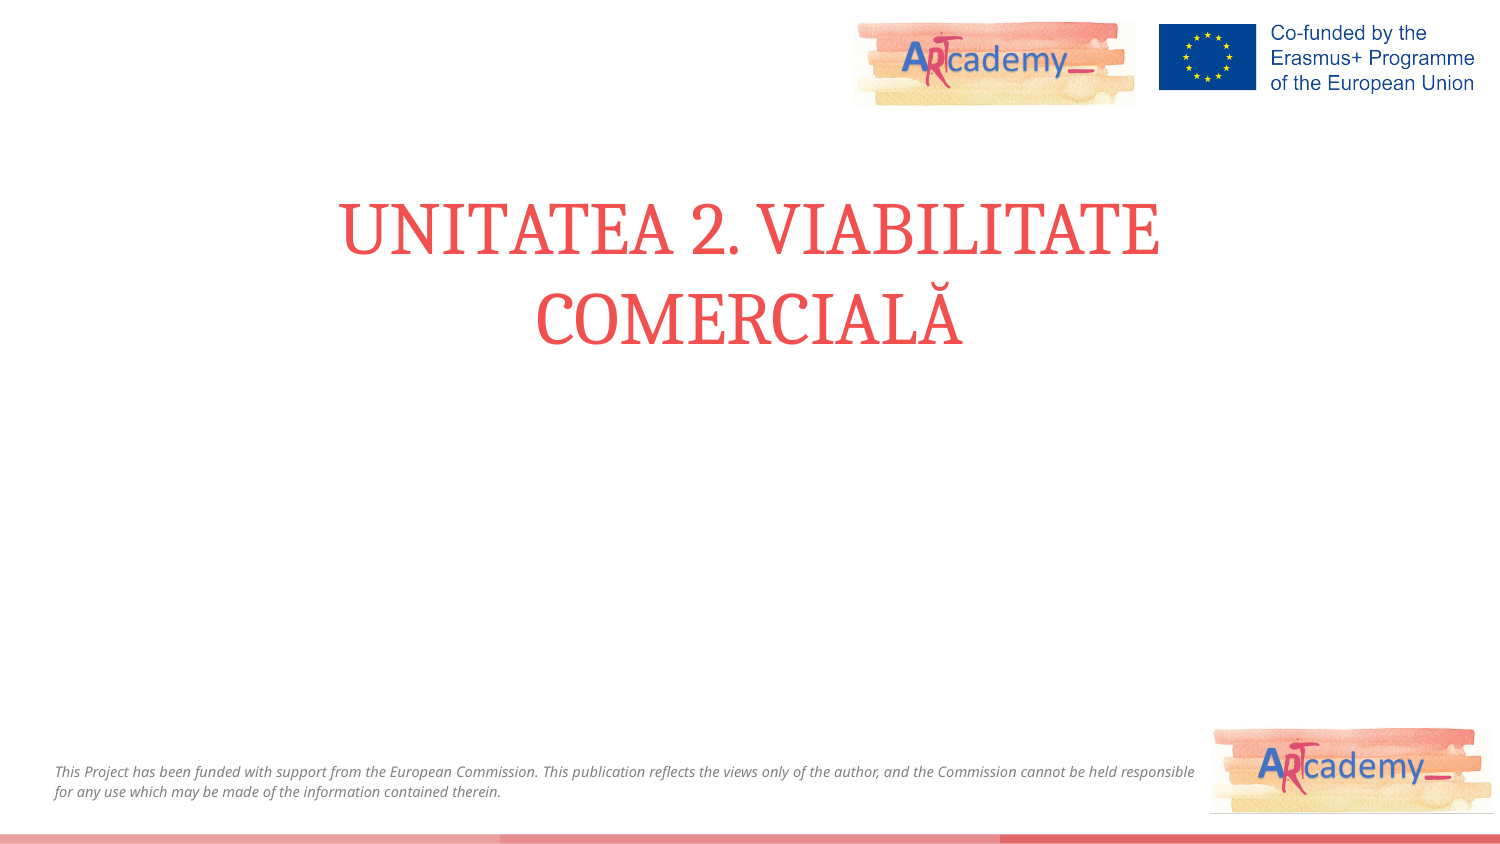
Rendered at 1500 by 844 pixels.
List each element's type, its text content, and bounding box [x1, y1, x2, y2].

title UNITATEA 2. VIABILITATE COMERCIALĂ [164, 167, 1336, 375]
picture [1210, 709, 1493, 844]
picture [1158, 24, 1474, 94]
text_box This Project has been funded with support from the European Commission. This publication reflects the views only of the author, and the Commission cannot be held responsible for any use which may be made of the information contained therein. [39, 754, 1205, 799]
picture [854, 2, 1137, 138]
